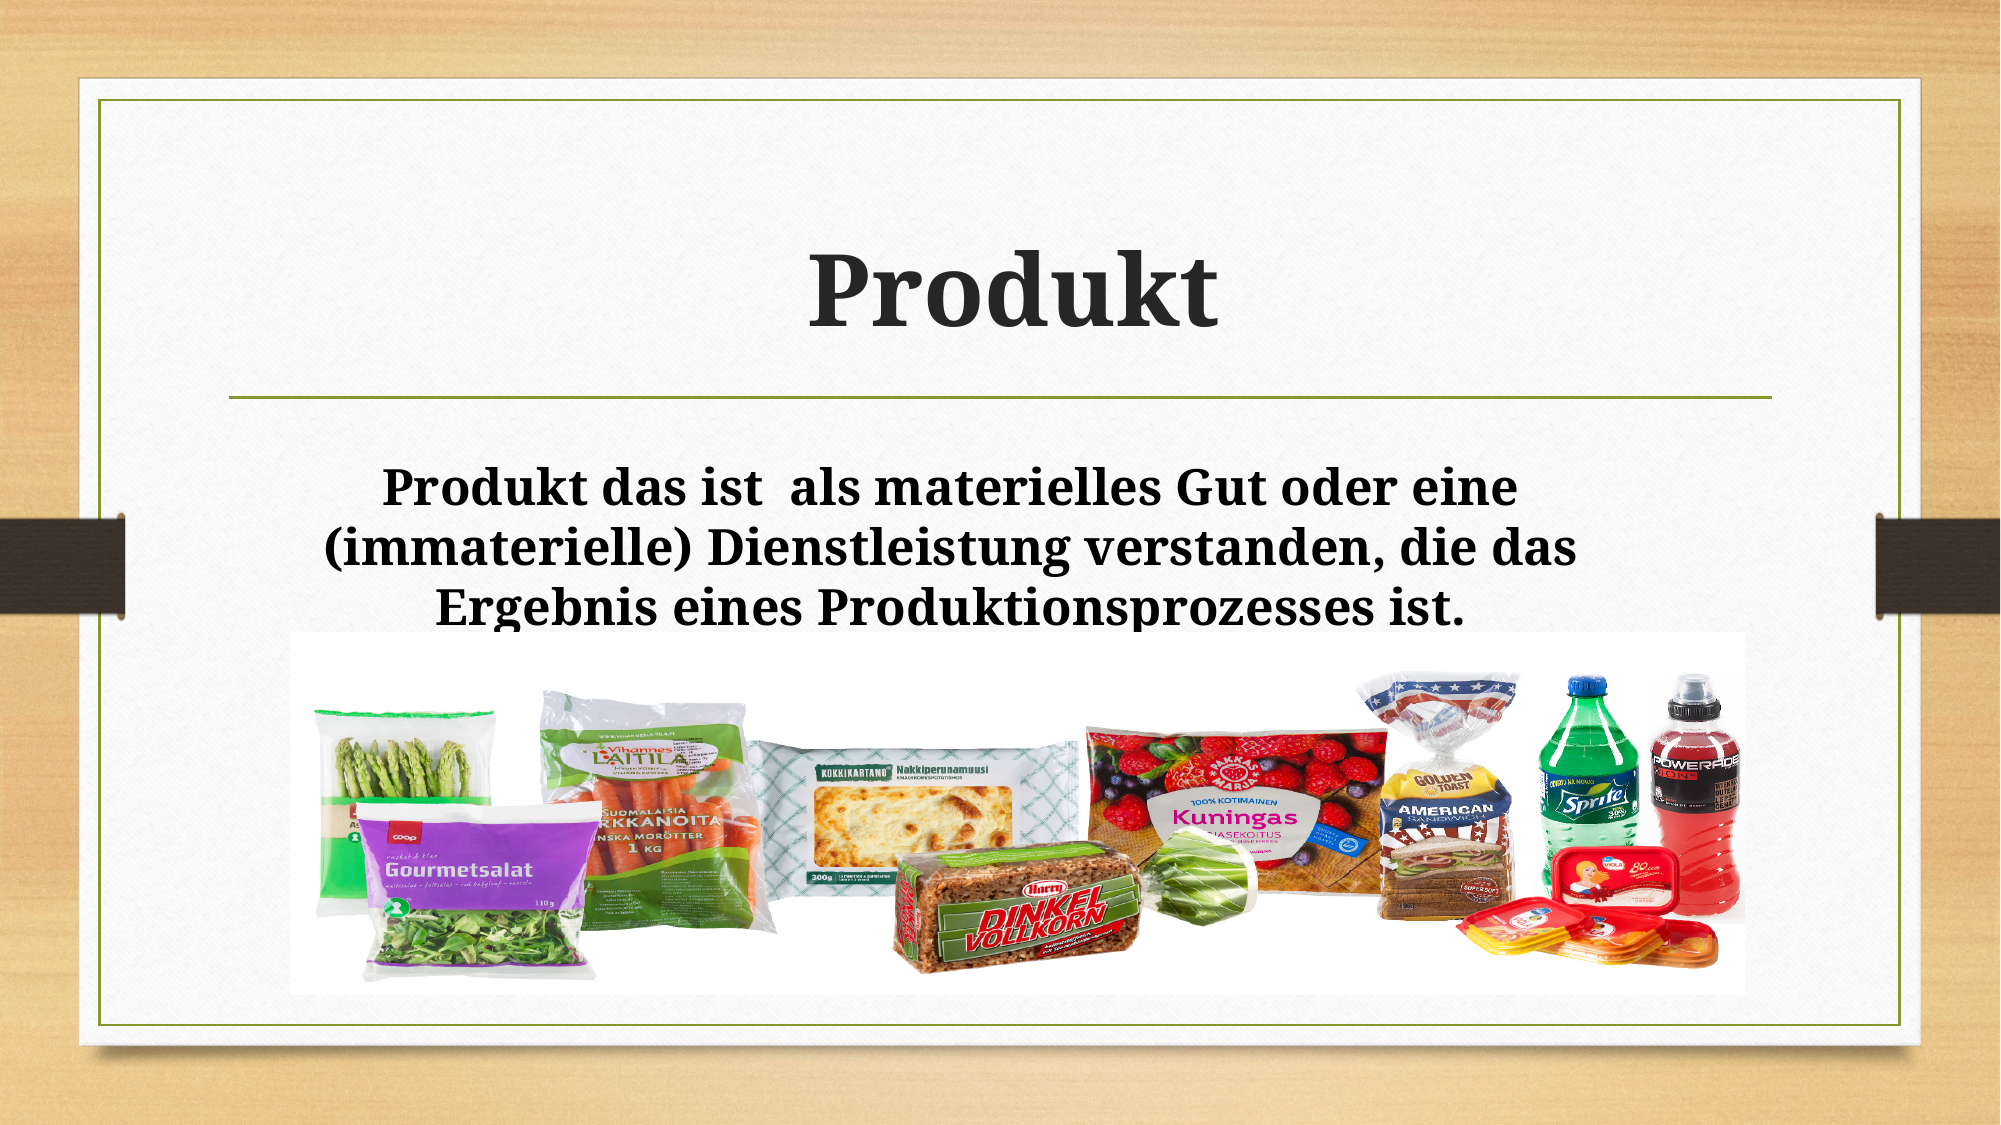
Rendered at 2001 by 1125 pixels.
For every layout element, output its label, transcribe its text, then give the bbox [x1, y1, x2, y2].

text_box Produkt das ist als materielles Gut oder eine (immaterielle) Dienstleistung verstanden, die das Ergebnis eines Produktionsprozesses ist. [290, 448, 1612, 632]
picture [0, 0, 2001, 1125]
title Produkt [226, 179, 1802, 394]
